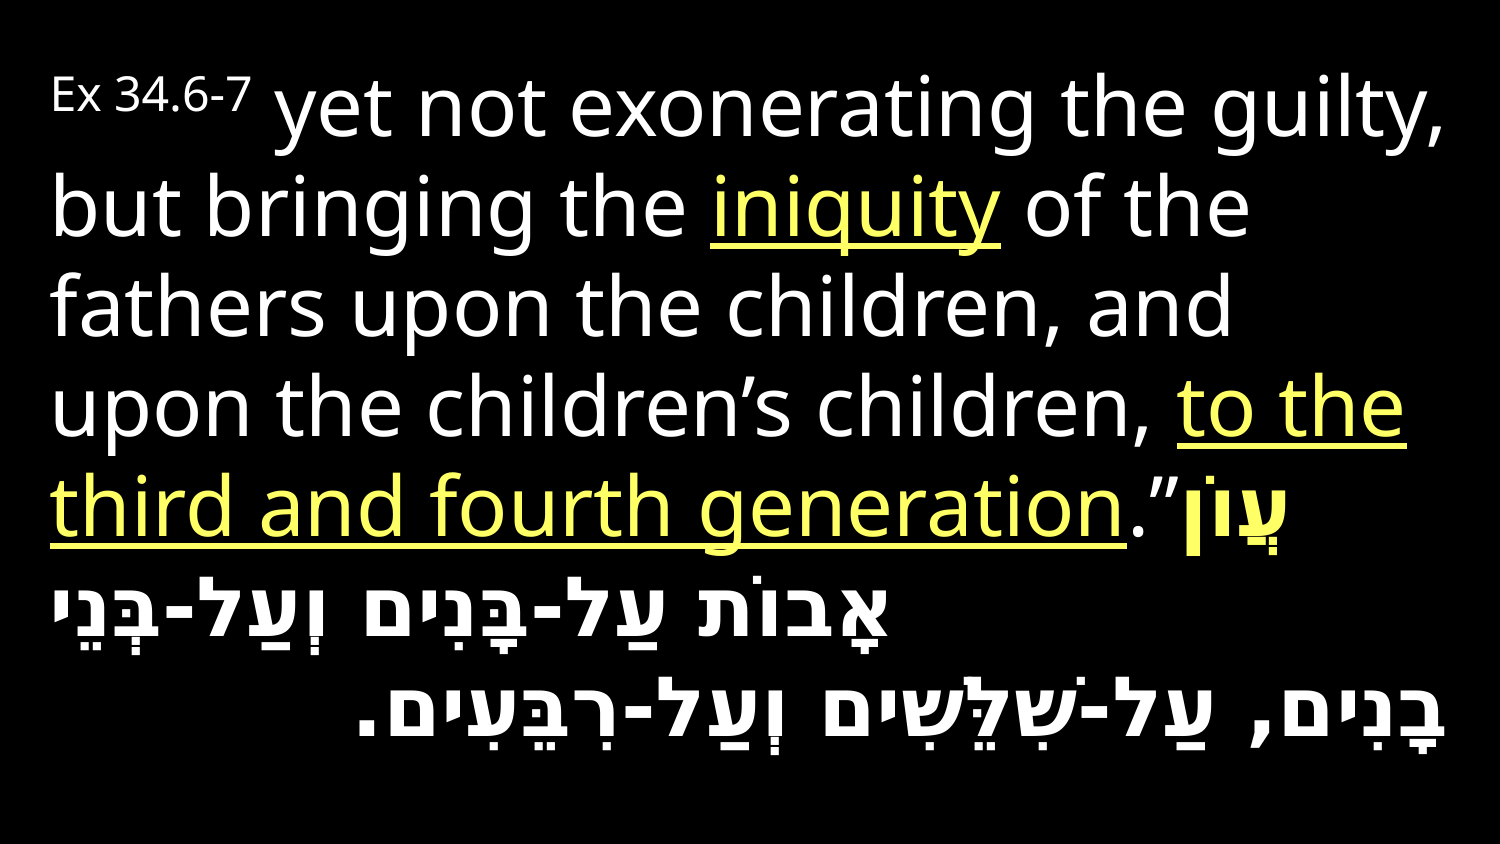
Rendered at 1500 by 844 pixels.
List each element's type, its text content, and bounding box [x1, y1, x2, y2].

subtitle Ex 34.6-7 yet not exonerating the guilty, but bringing the iniquity of the fathers upon the children, and upon the children’s children, to the third and fourth generation.”עֲוֺן אָבוֹת עַל-בָּנִים וְעַל-בְּנֵי בָנִים, עַל-שִׁלֵּשִׁים וְעַל-רִבֵּעִים. [37, 46, 1463, 797]
